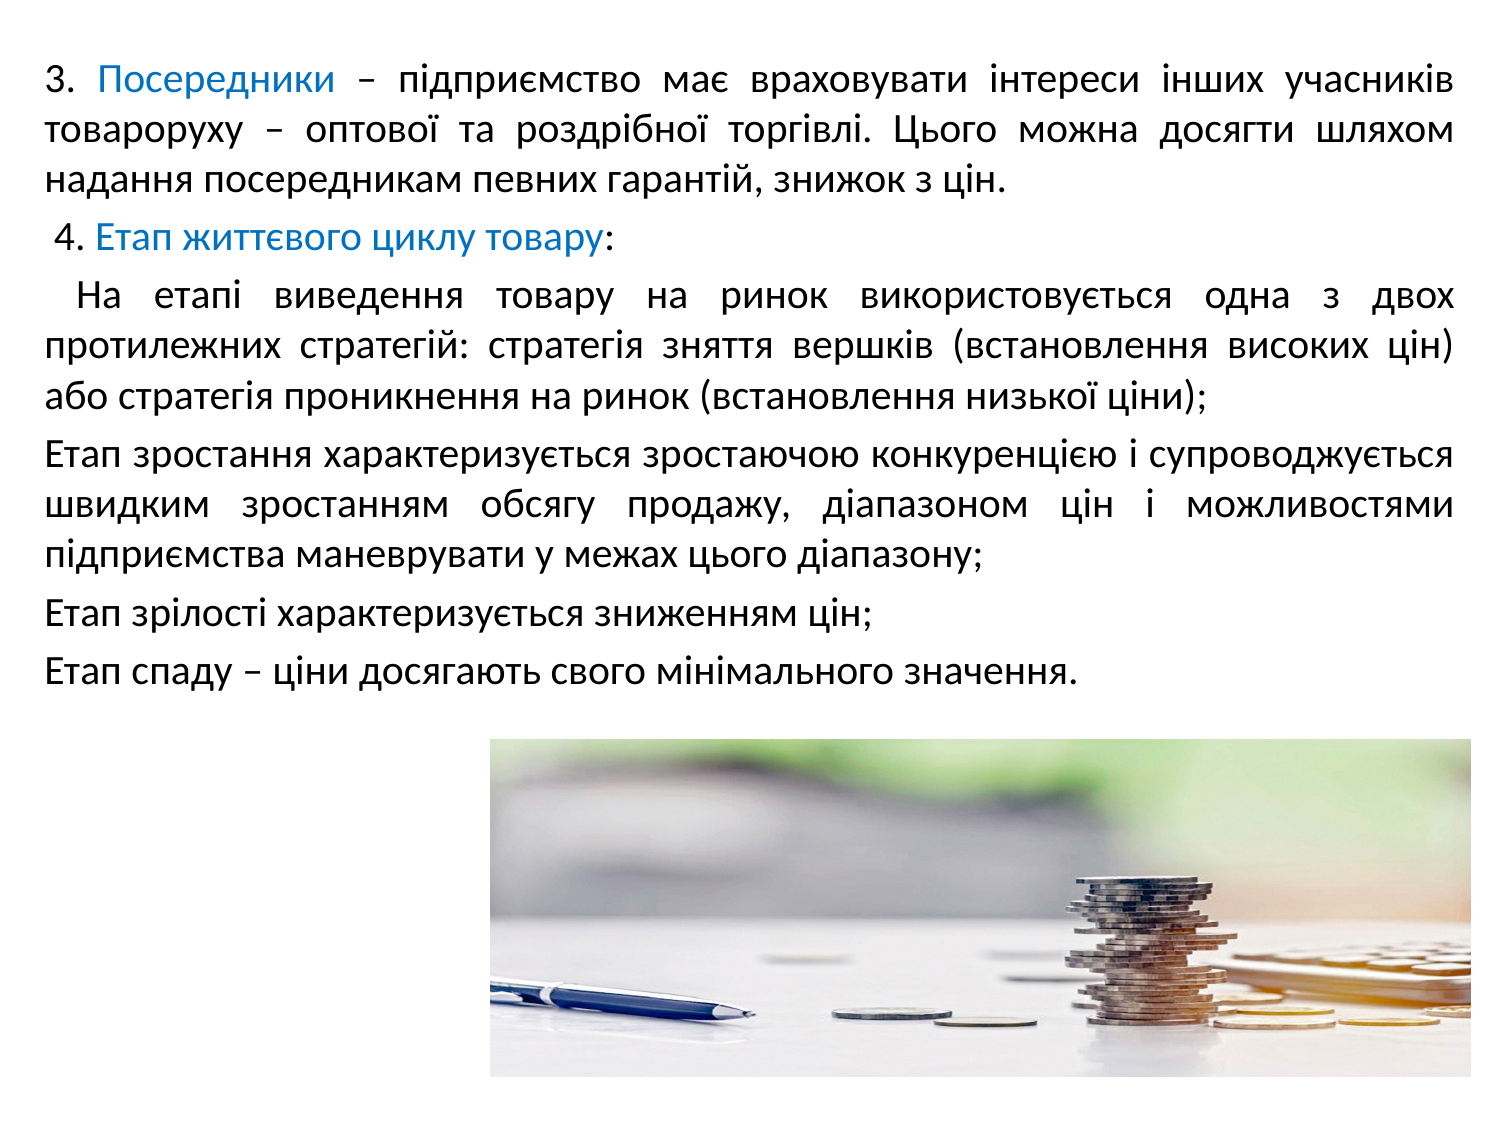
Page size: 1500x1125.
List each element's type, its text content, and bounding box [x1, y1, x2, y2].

list 3. Посередники – підприємство має враховувати інтереси інших учасників товароруху – оптової та роздрібної торгівлі. Цього можна досягти шляхом надання посередникам певних гарантій, знижок з цін. 4. Етап життєвого циклу товару: На етапі виведення товару на ринок використовується одна з двох протилежних стратегій: стратегія зняття вершків (встановлення високих цін) або стратегія проникнення на ринок (встановлення низької ціни); Етап зростання характеризується зростаючою конкуренцією і супроводжується швидким зростанням обсягу продажу, діапазоном цін і можливостями підприємства маневрувати у межах цього діапазону; Етап зрілості характеризується зниженням цін; Етап спаду – ціни досягають свого мінімального значення. [29, 42, 1471, 1083]
picture [489, 739, 1471, 1078]
